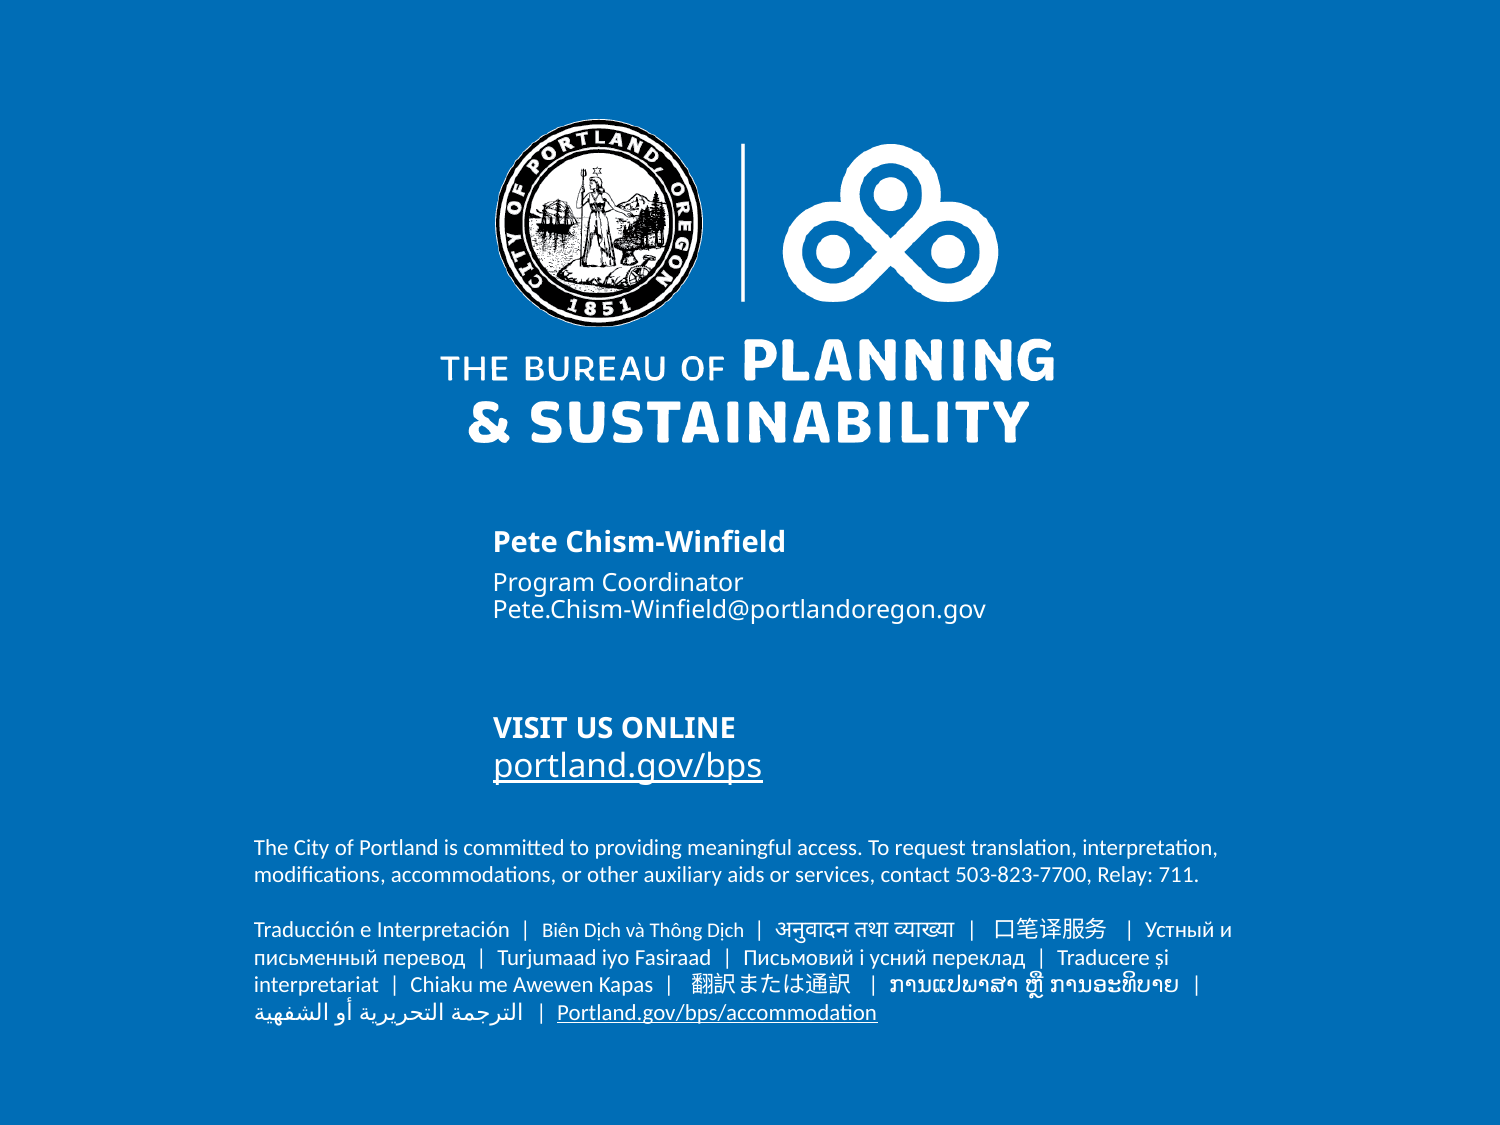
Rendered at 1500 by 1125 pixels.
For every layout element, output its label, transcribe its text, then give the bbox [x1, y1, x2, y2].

picture [440, 118, 1054, 443]
list Program Coordinator Pete.Chism-Winfield@portlandoregon.gov [477, 562, 1091, 658]
list Pete Chism-Winfield [477, 519, 1091, 562]
